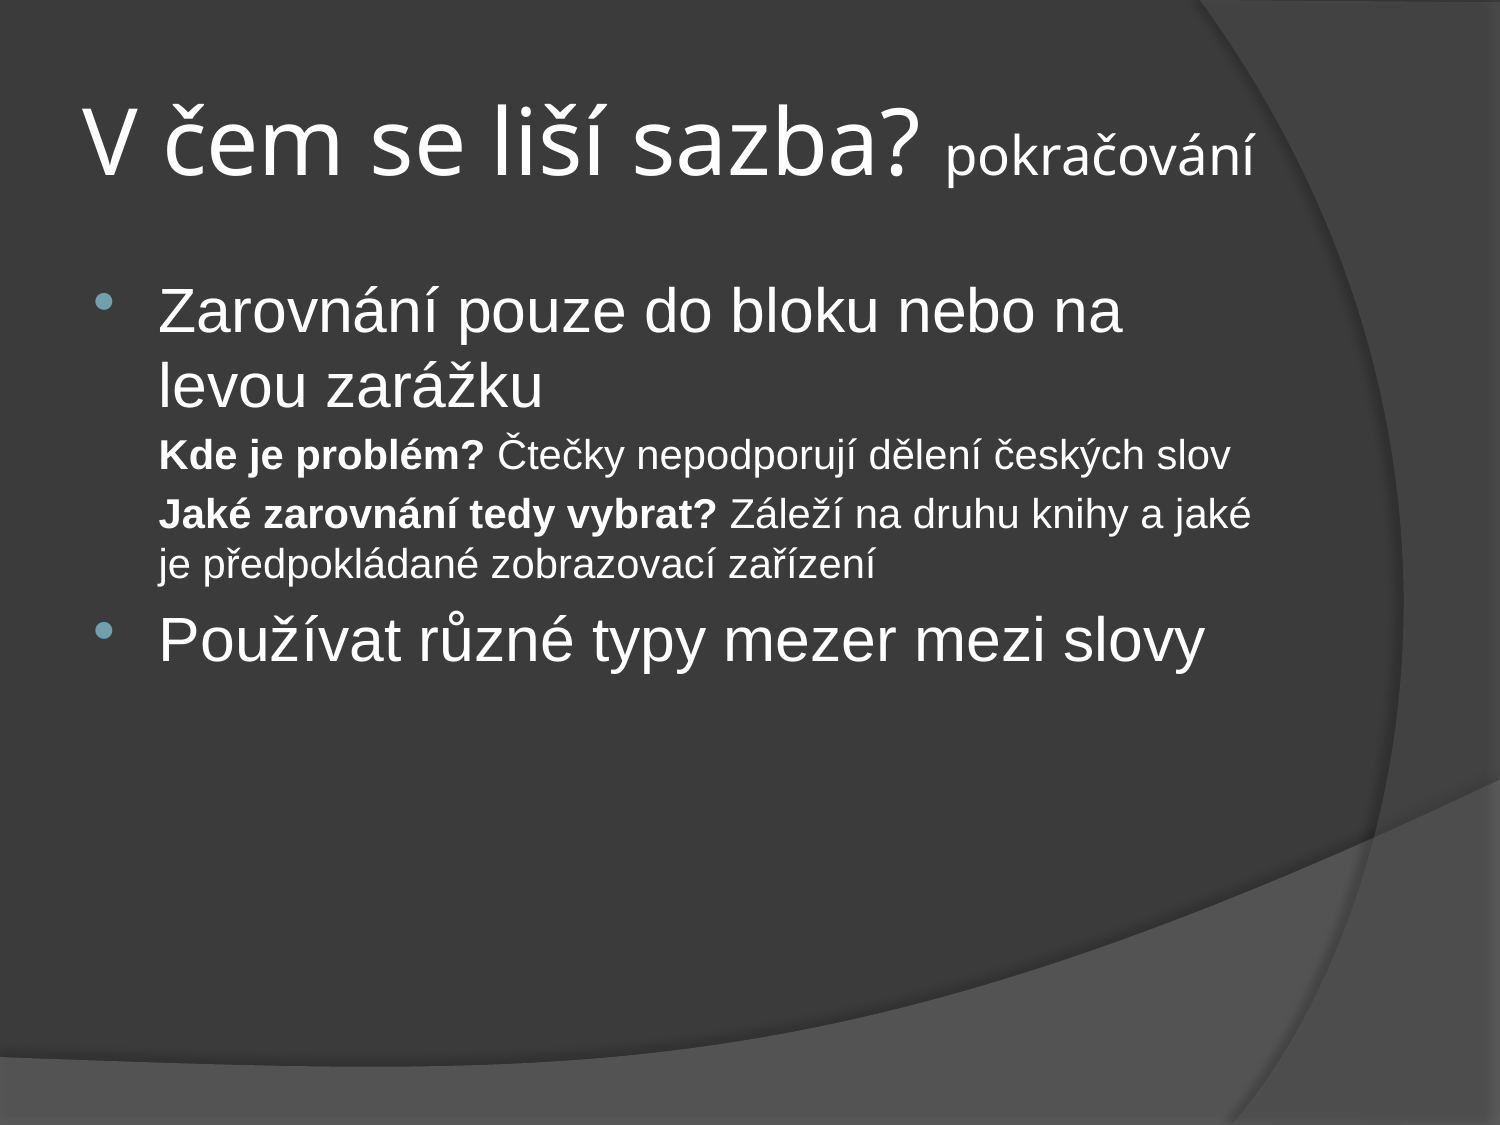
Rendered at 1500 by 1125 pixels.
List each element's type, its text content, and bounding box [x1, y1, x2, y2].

title V čem se liší sazba? pokračování [75, 45, 1300, 233]
list Zarovnání pouze do bloku nebo na levou zarážku Kde je problém? Čtečky nepodporují dělení českých slov Jaké zarovnání tedy vybrat? Záleží na druhu knihy a jaké je předpokládané zobrazovací zařízení Používat různé typy mezer mezi slovy [75, 262, 1300, 1005]
